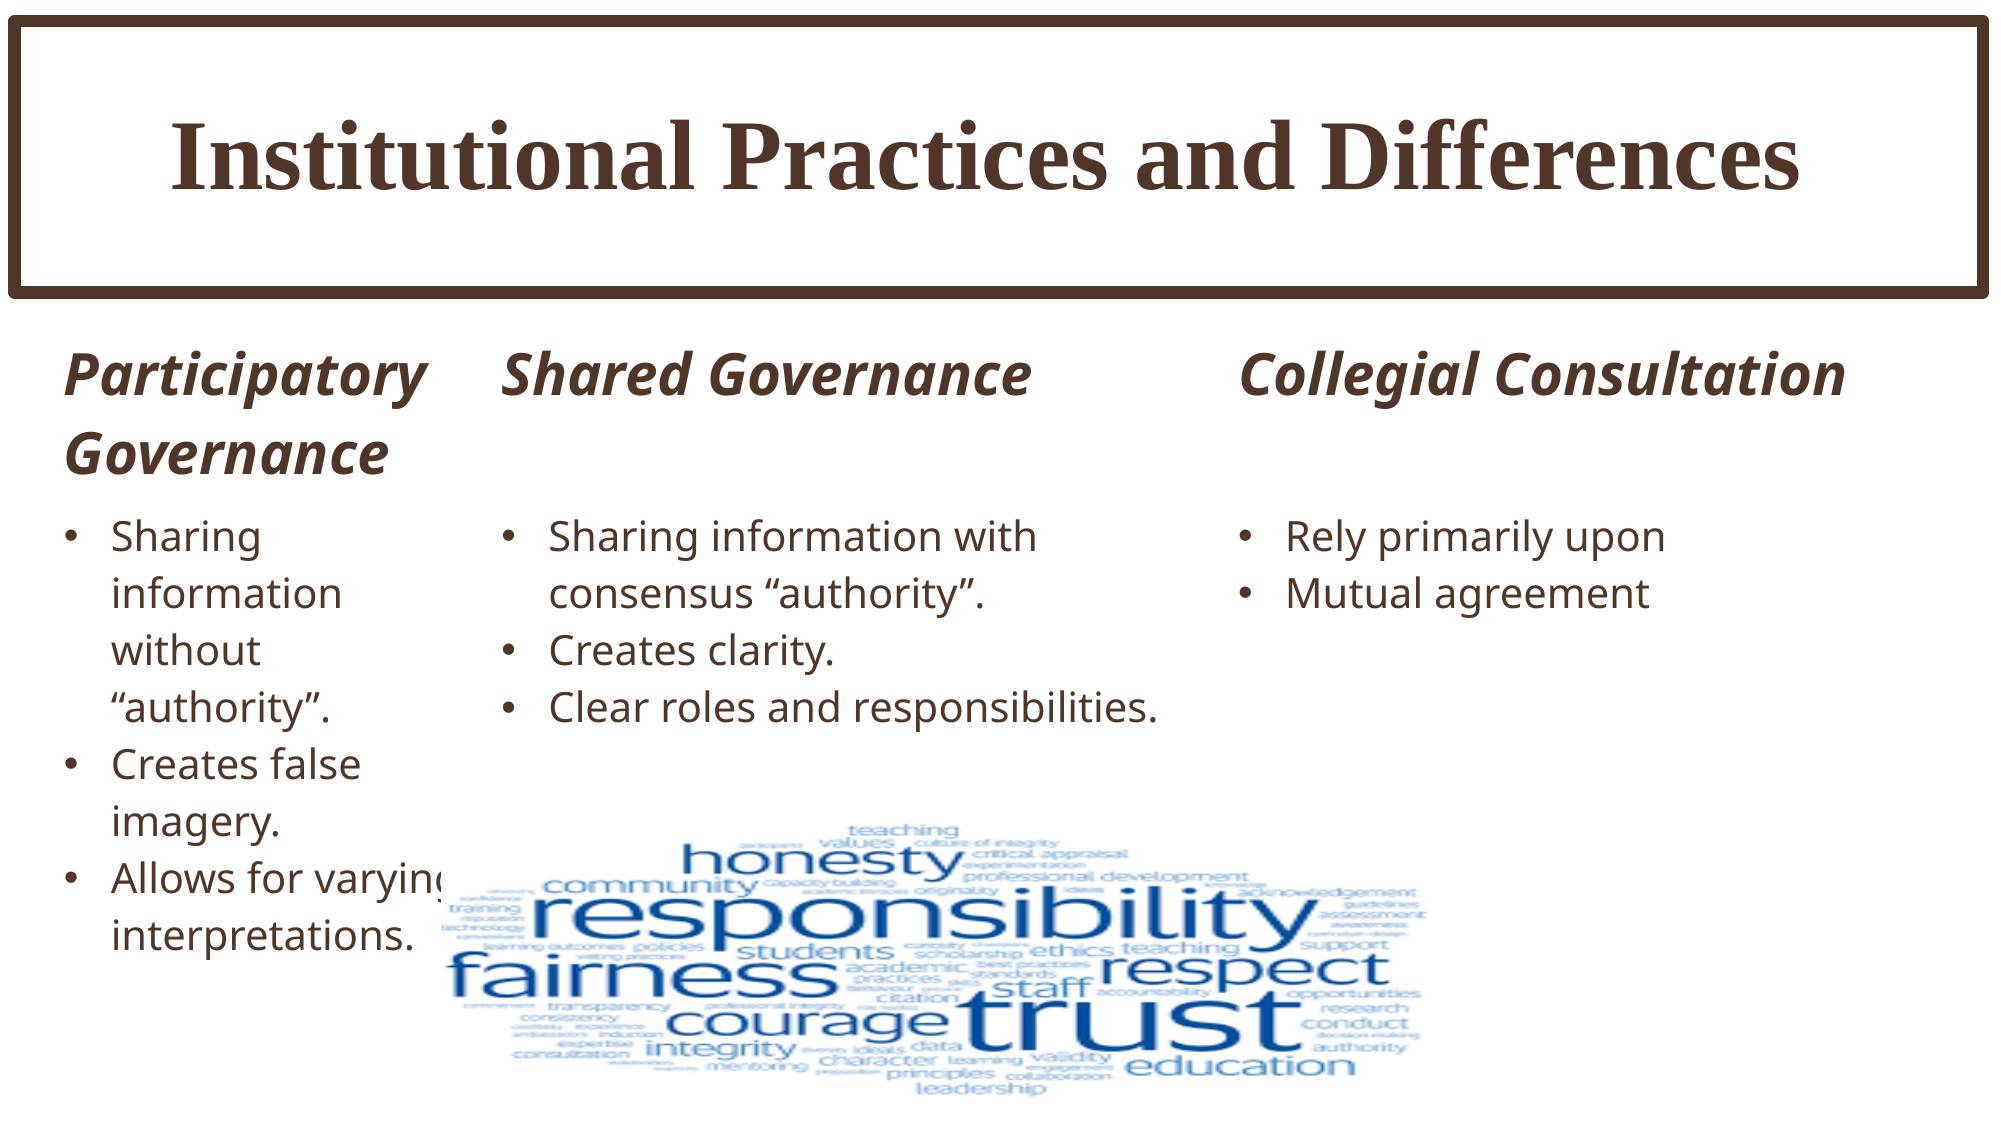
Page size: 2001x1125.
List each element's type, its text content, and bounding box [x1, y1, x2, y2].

table_header Collegial Consultation [1223, 326, 1968, 500]
table_cell Sharing information with consensus “authority”. Creates clarity. Clear roles and responsibilities. [486, 500, 1223, 823]
picture [441, 823, 1427, 1098]
title Institutional Practices and Differences [14, 21, 1984, 293]
table_cell Sharing information without “authority”. Creates false imagery. Allows for varying interpretations. [49, 500, 486, 1028]
table_cell Rely primarily upon Mutual agreement [1223, 500, 1968, 1028]
table_header Shared Governance [486, 326, 1223, 500]
table_header Participatory Governance [49, 326, 486, 500]
